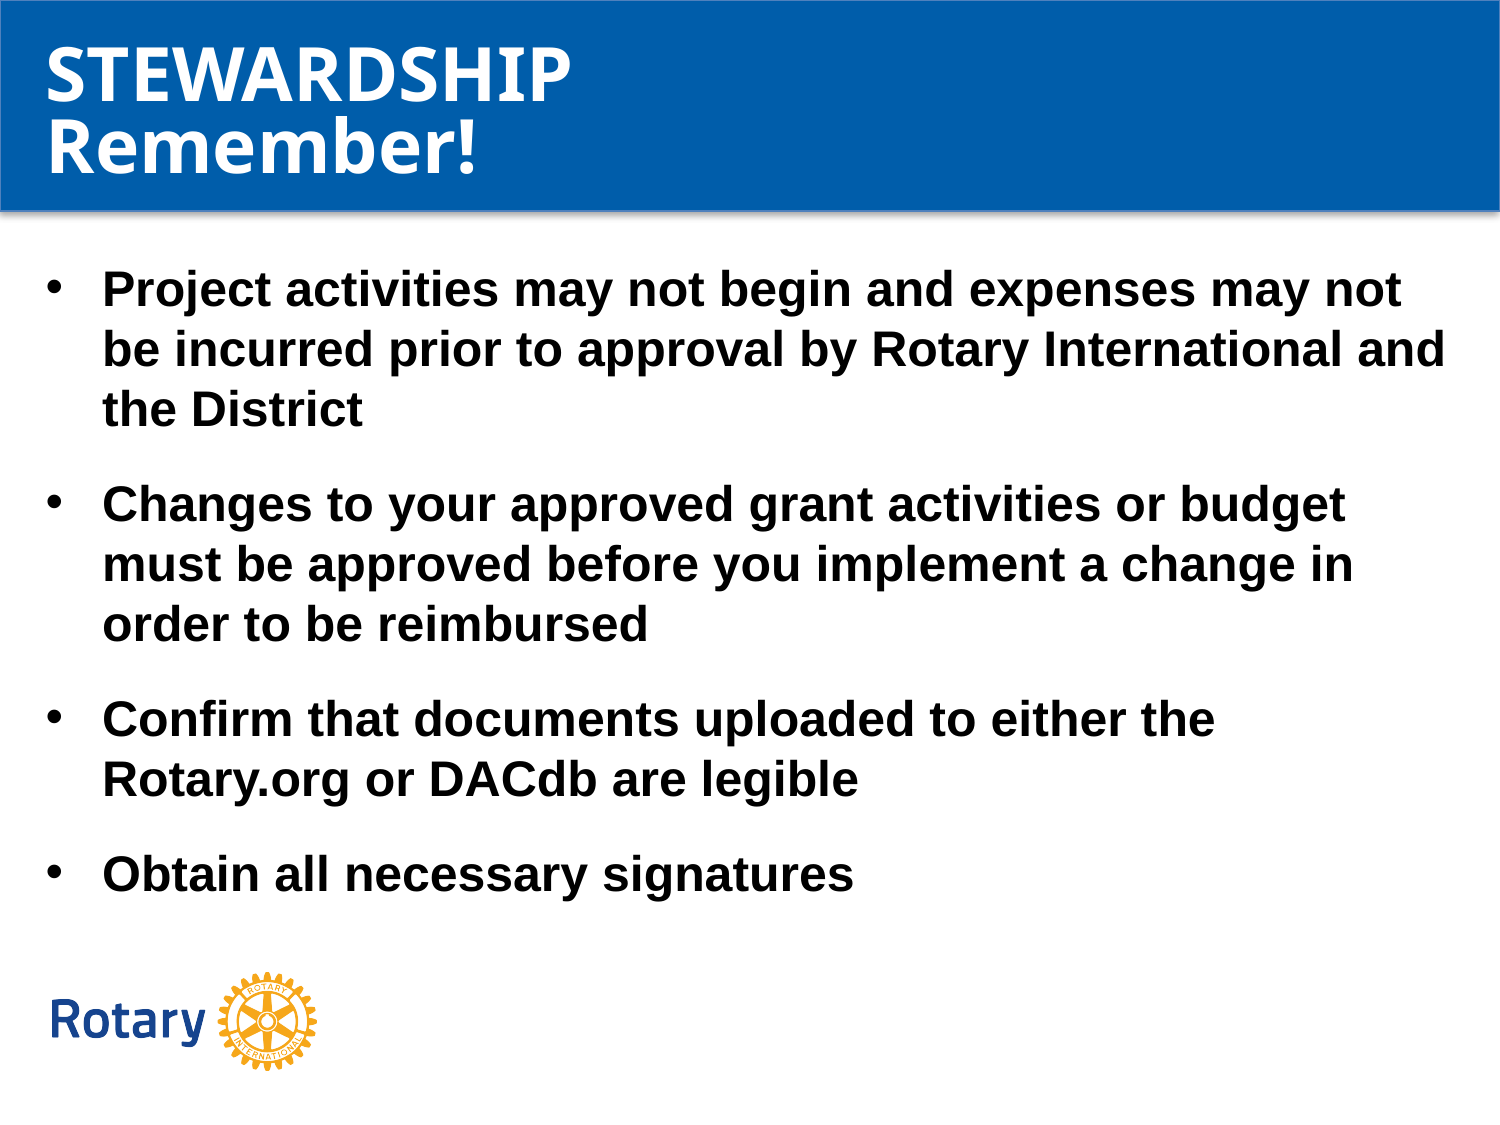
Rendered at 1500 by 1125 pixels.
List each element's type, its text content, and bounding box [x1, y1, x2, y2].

text_box Project activities may not begin and expenses may not be incurred prior to approval by Rotary International and the District Changes to your approved grant activities or budget must be approved before you implement a change in order to be reimbursed Confirm that documents uploaded to either the Rotary.org or DACdb are legible Obtain all necessary signatures [30, 249, 1469, 956]
picture [52, 972, 317, 1071]
text_box STEWARDSHIP Remember! [30, 36, 1469, 181]
